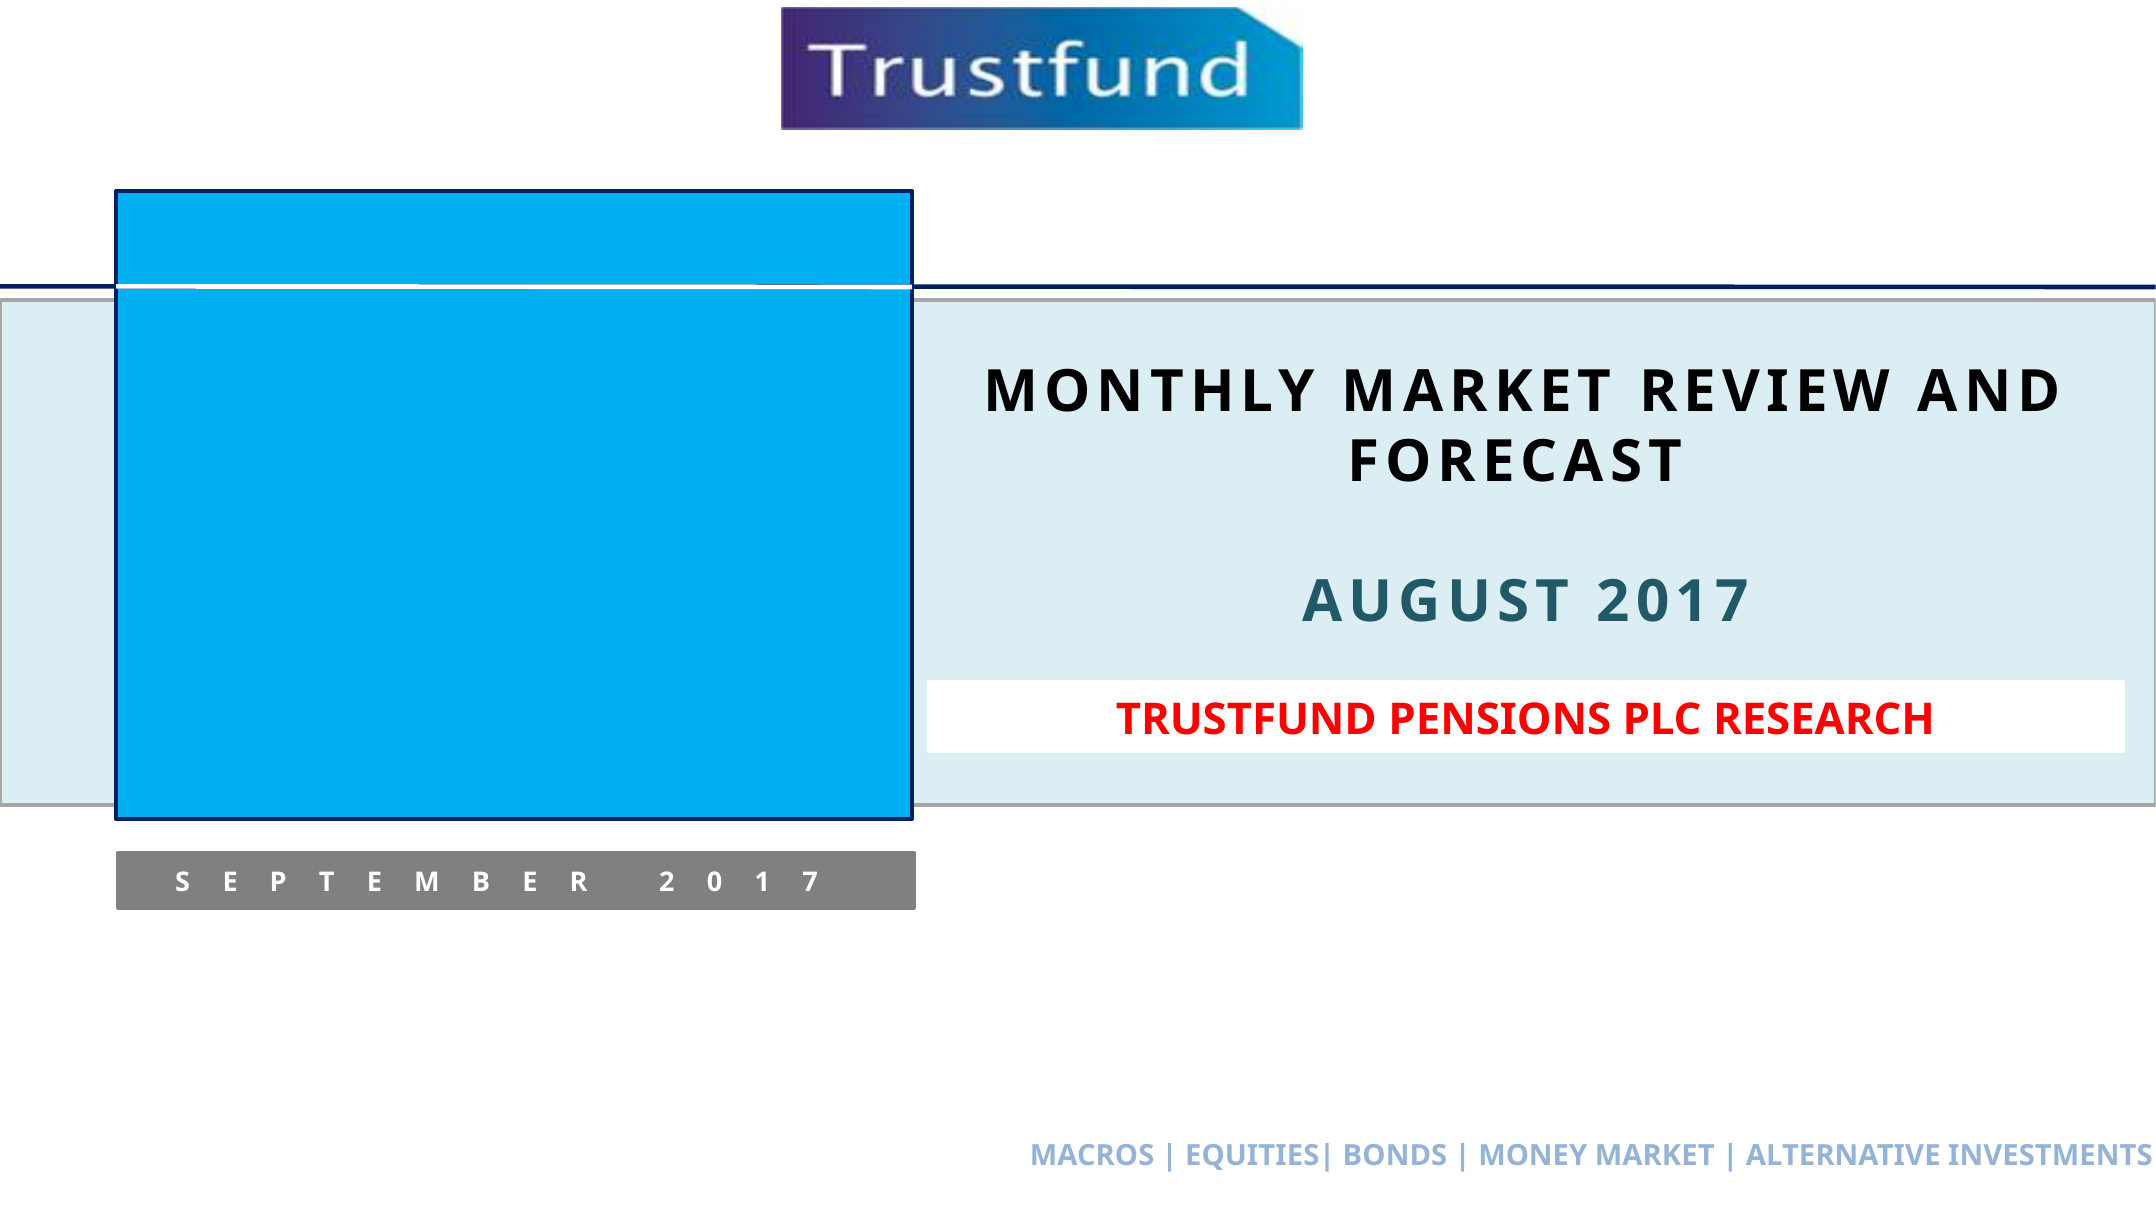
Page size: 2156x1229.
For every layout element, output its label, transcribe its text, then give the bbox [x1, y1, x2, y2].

text_box [114, 189, 914, 284]
text_box MONTHLY MARKET REVIEW AND Forecast AUGUST 2017 [928, 343, 2123, 680]
text_box MONTHLY MARKET REVIEW AND Forecast AUGUST 2017 [928, 753, 2123, 853]
text_box SEPTEMBER 2017 [116, 851, 916, 910]
picture [781, 6, 1303, 131]
text_box TRUSTFUND PENSIONS PLC RESEARCH [927, 680, 2125, 753]
text_box MACROS | EQUITIES| BONDS | MONEY MARKET | ALTERNATIVE INVESTMENTS [875, 1126, 2156, 1181]
text_box [0, 298, 114, 807]
text_box [914, 298, 2156, 807]
text_box [114, 298, 914, 821]
